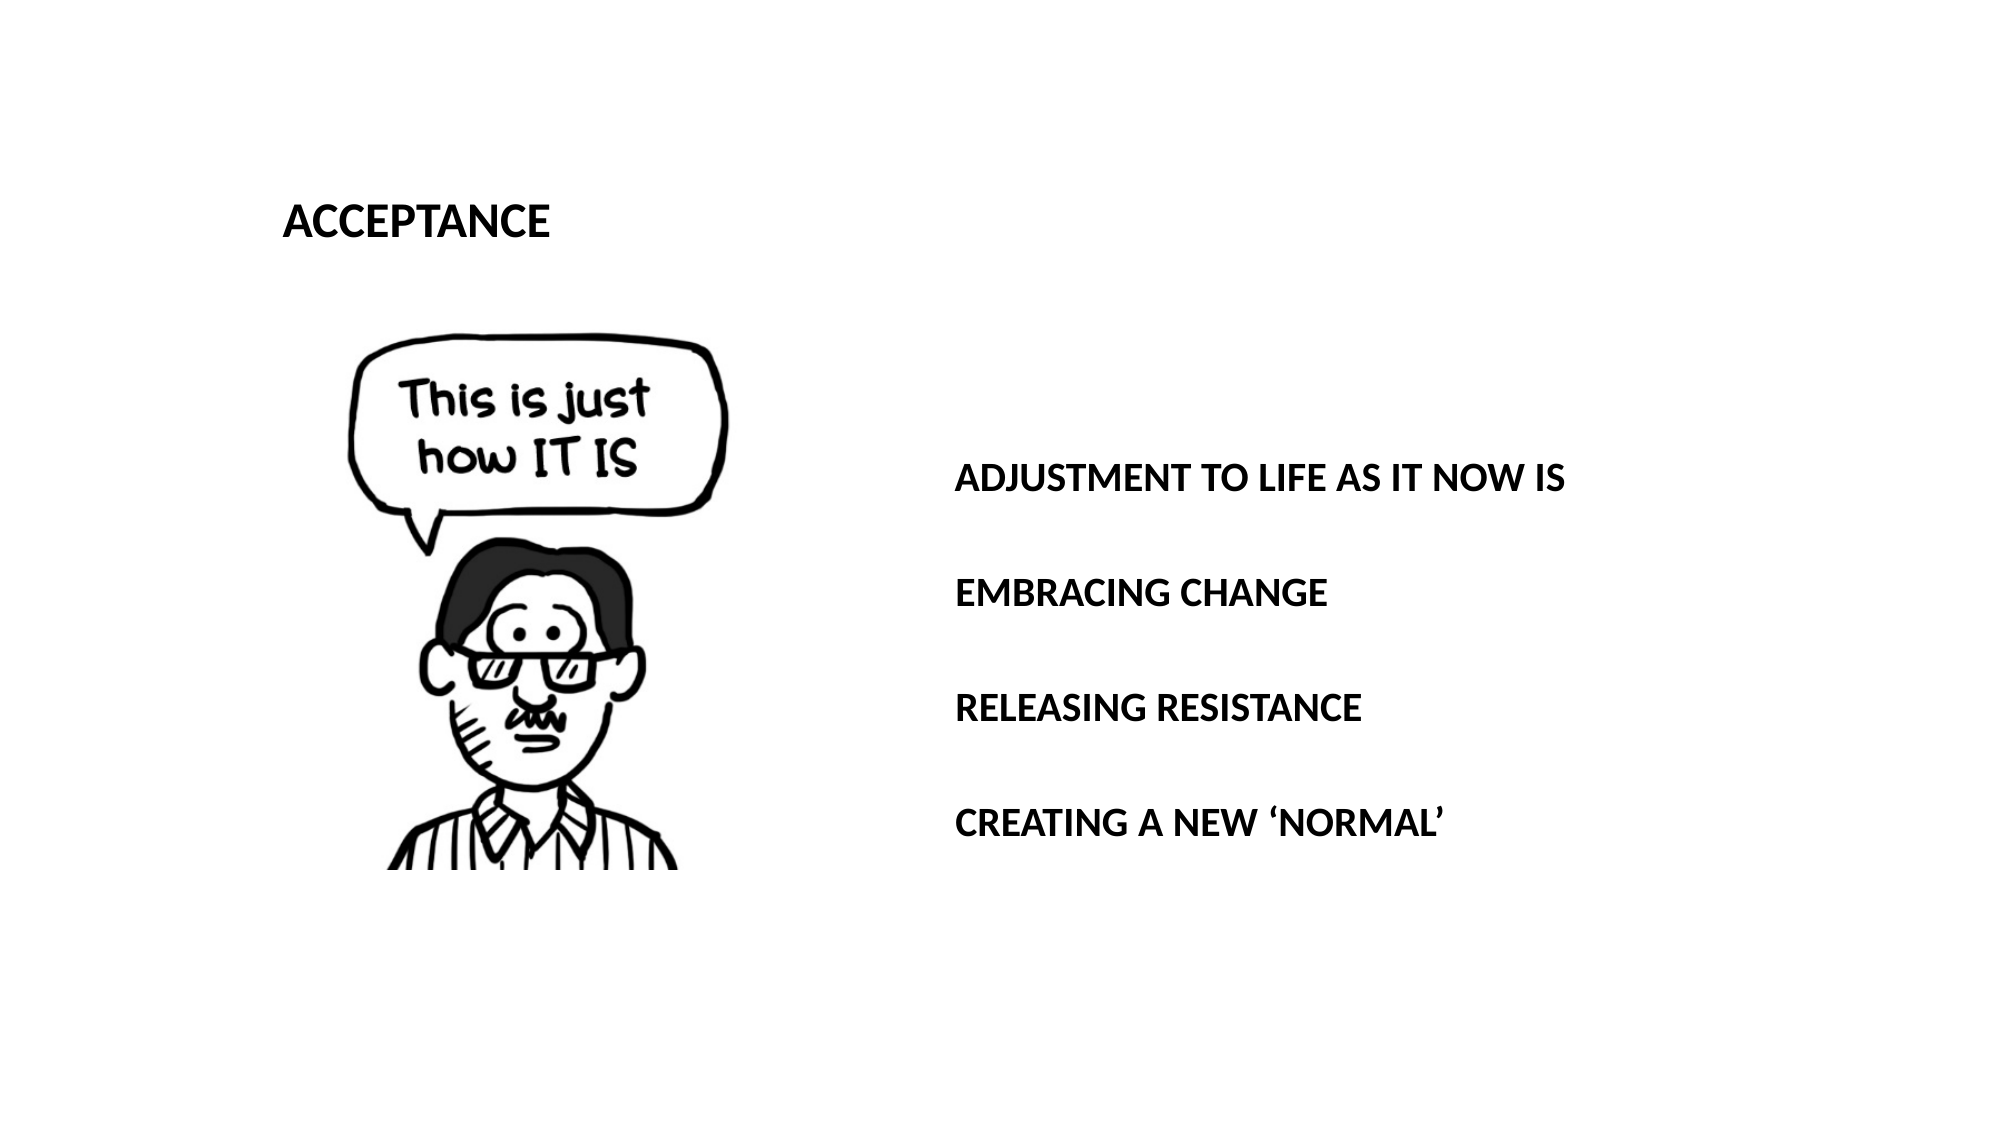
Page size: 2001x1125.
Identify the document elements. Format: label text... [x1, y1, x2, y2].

picture [273, 329, 794, 870]
text_box ADJUSTMENT TO LIFE AS IT NOW IS EMBRACING CHANGE RELEASING RESISTANCE CREATING A NEW ‘NORMAL’ [931, 435, 1932, 853]
text_box ACCEPTANCE [267, 179, 567, 255]
